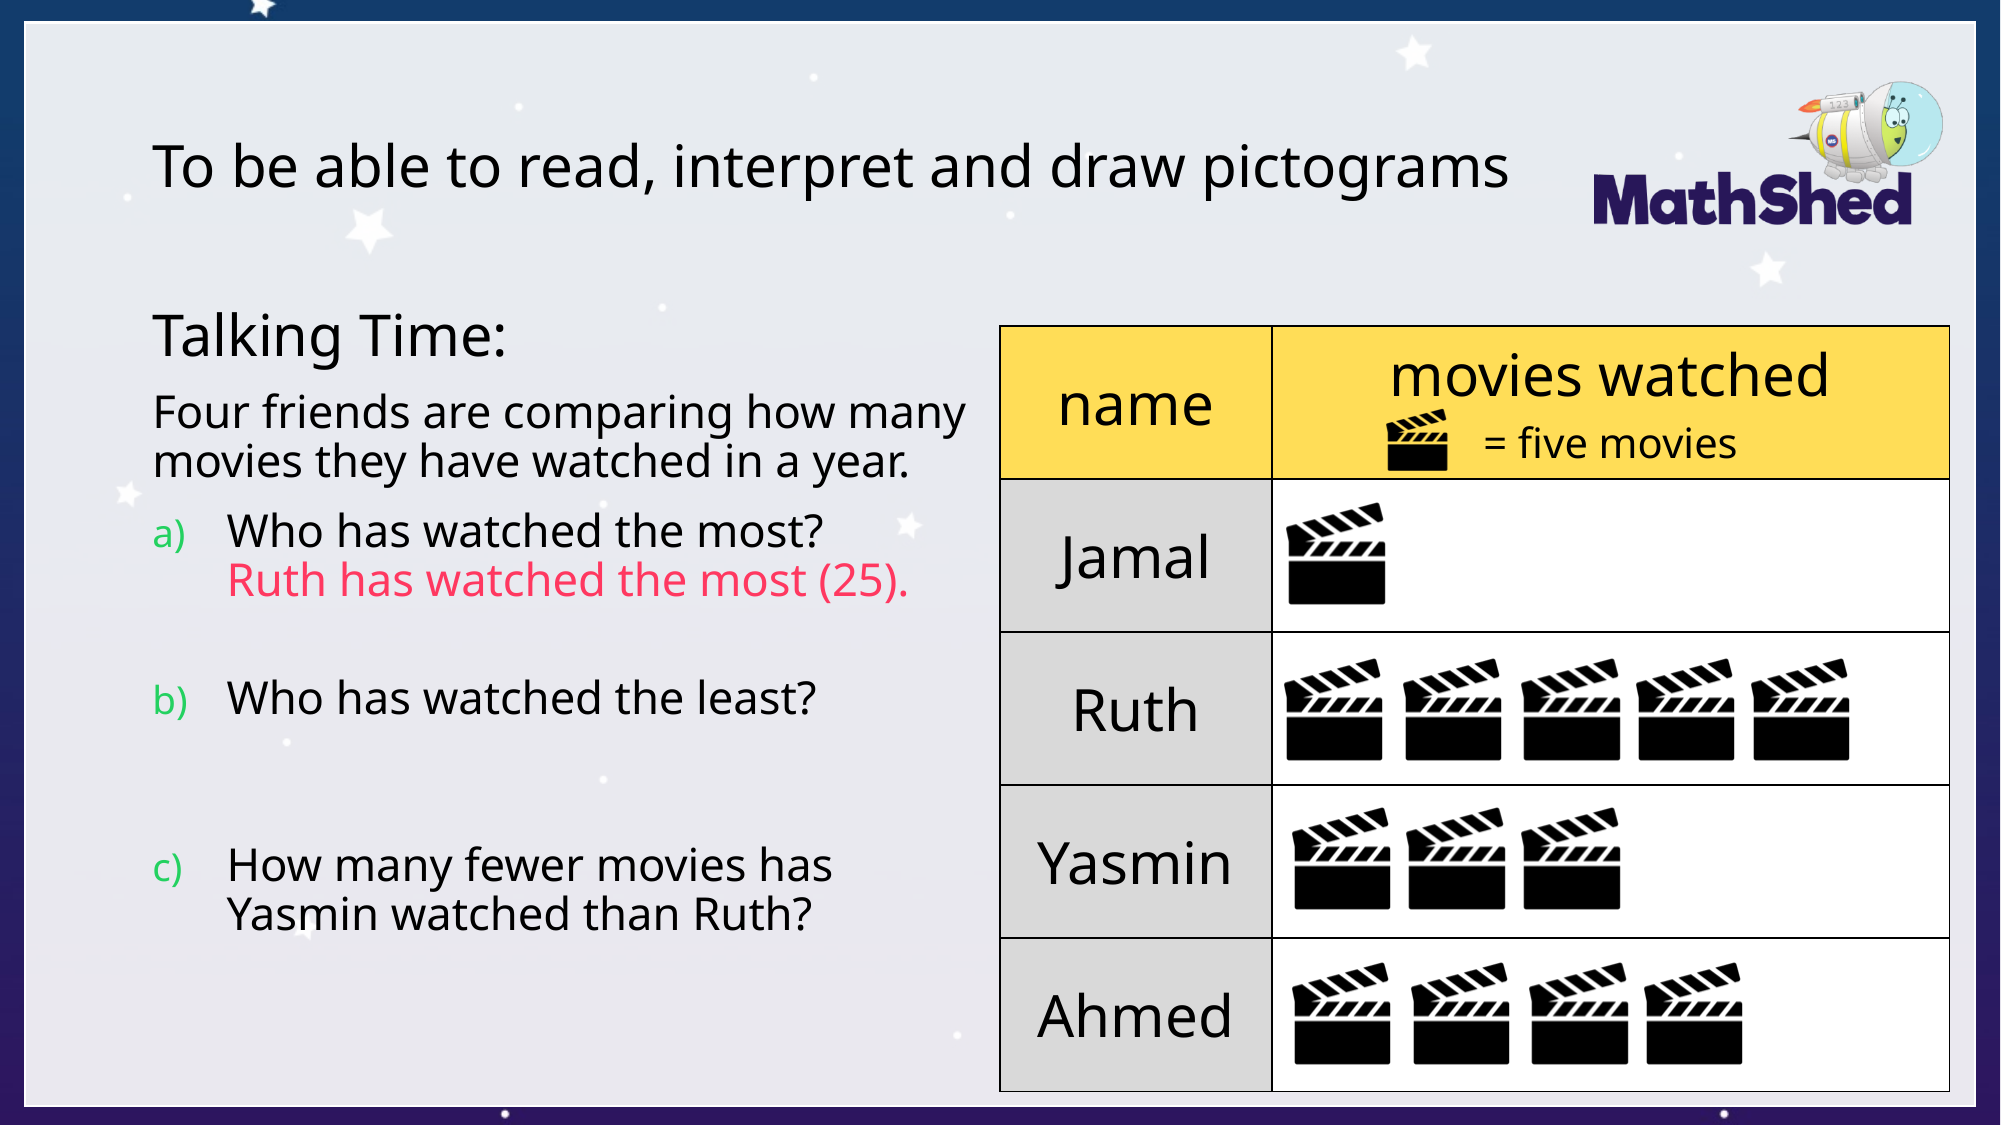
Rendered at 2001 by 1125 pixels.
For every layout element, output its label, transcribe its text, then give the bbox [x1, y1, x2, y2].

list Talking Time: Four friends are comparing how many movies they have watched in a year. Who has watched the most? Ruth has watched the most (25). Who has watched the least? How many fewer movies has Yasmin watched than Ruth? [137, 299, 989, 1066]
table_cell Yasmin [1001, 786, 1271, 937]
table_header name [1001, 327, 1271, 478]
table_header movies watched = five movies [1273, 327, 1949, 478]
table_cell Jamal [1001, 480, 1271, 631]
table_cell Ruth [1001, 633, 1271, 784]
picture [0, 0, 2001, 1125]
table_cell Ahmed [1001, 939, 1271, 1091]
table_cell [1273, 939, 1949, 1091]
title To be able to read, interpret and draw pictograms [137, 59, 1578, 278]
table_cell [1273, 480, 1949, 631]
table_cell [1273, 633, 1949, 784]
table_cell [1273, 786, 1949, 937]
